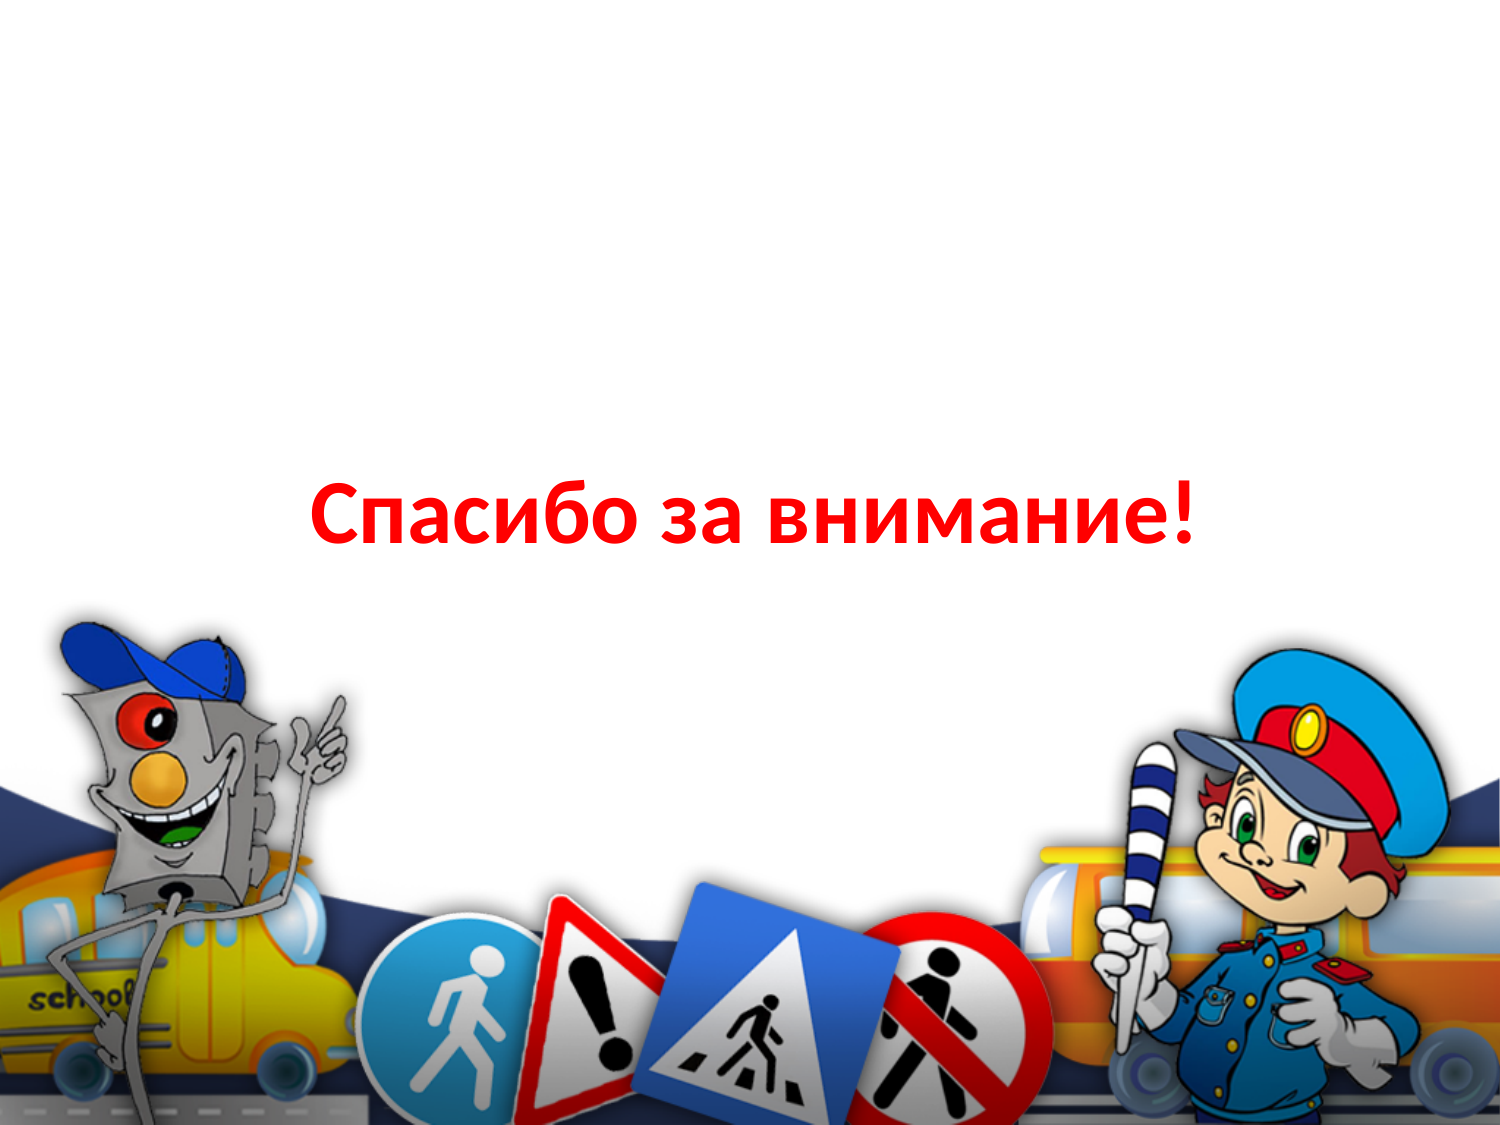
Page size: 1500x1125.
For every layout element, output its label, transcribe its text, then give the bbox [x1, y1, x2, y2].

text_box Спасибо за внимание! [147, 444, 1365, 569]
picture [0, 0, 1500, 1125]
